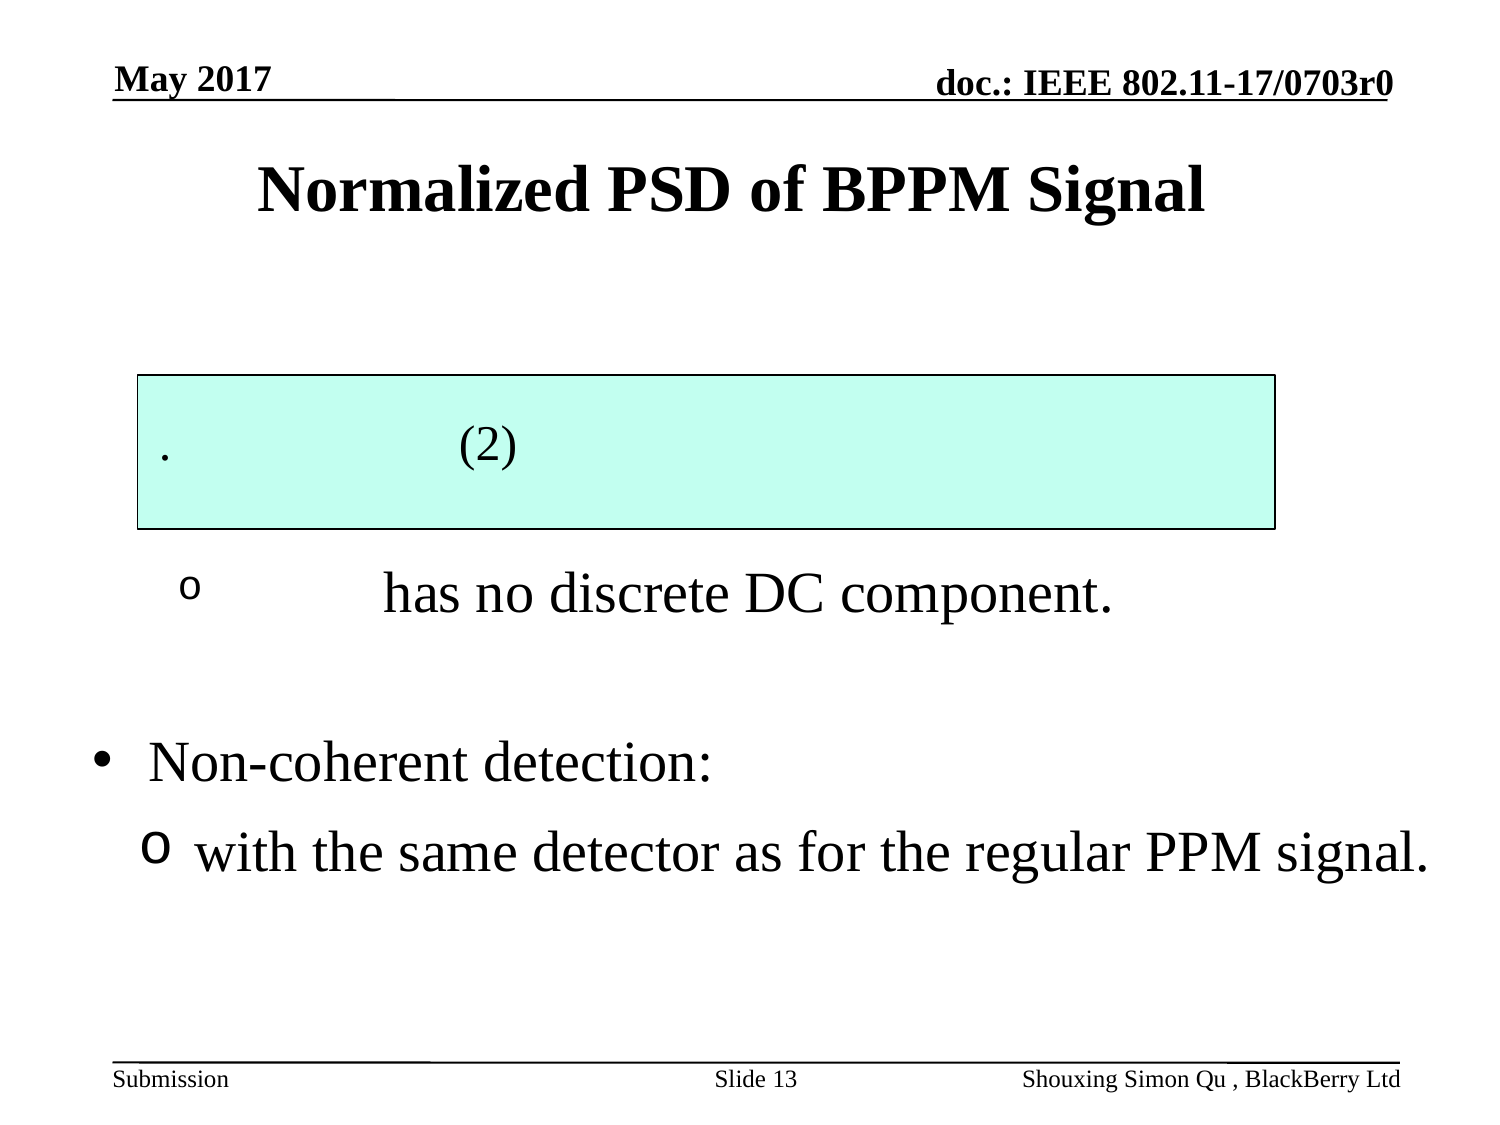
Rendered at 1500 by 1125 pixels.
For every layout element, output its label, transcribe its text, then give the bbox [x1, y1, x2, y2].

footer Shouxing Simon Qu , BlackBerry Ltd [902, 1061, 1402, 1093]
text_box [137, 375, 1275, 530]
text_box Non-coherent detection: with the same detector as for the regular PPM signal. [77, 715, 1500, 891]
title Normalized PSD of BPPM Signal [87, 109, 1377, 261]
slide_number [114, 54, 493, 100]
slide_number Slide 13 [712, 1061, 800, 1123]
